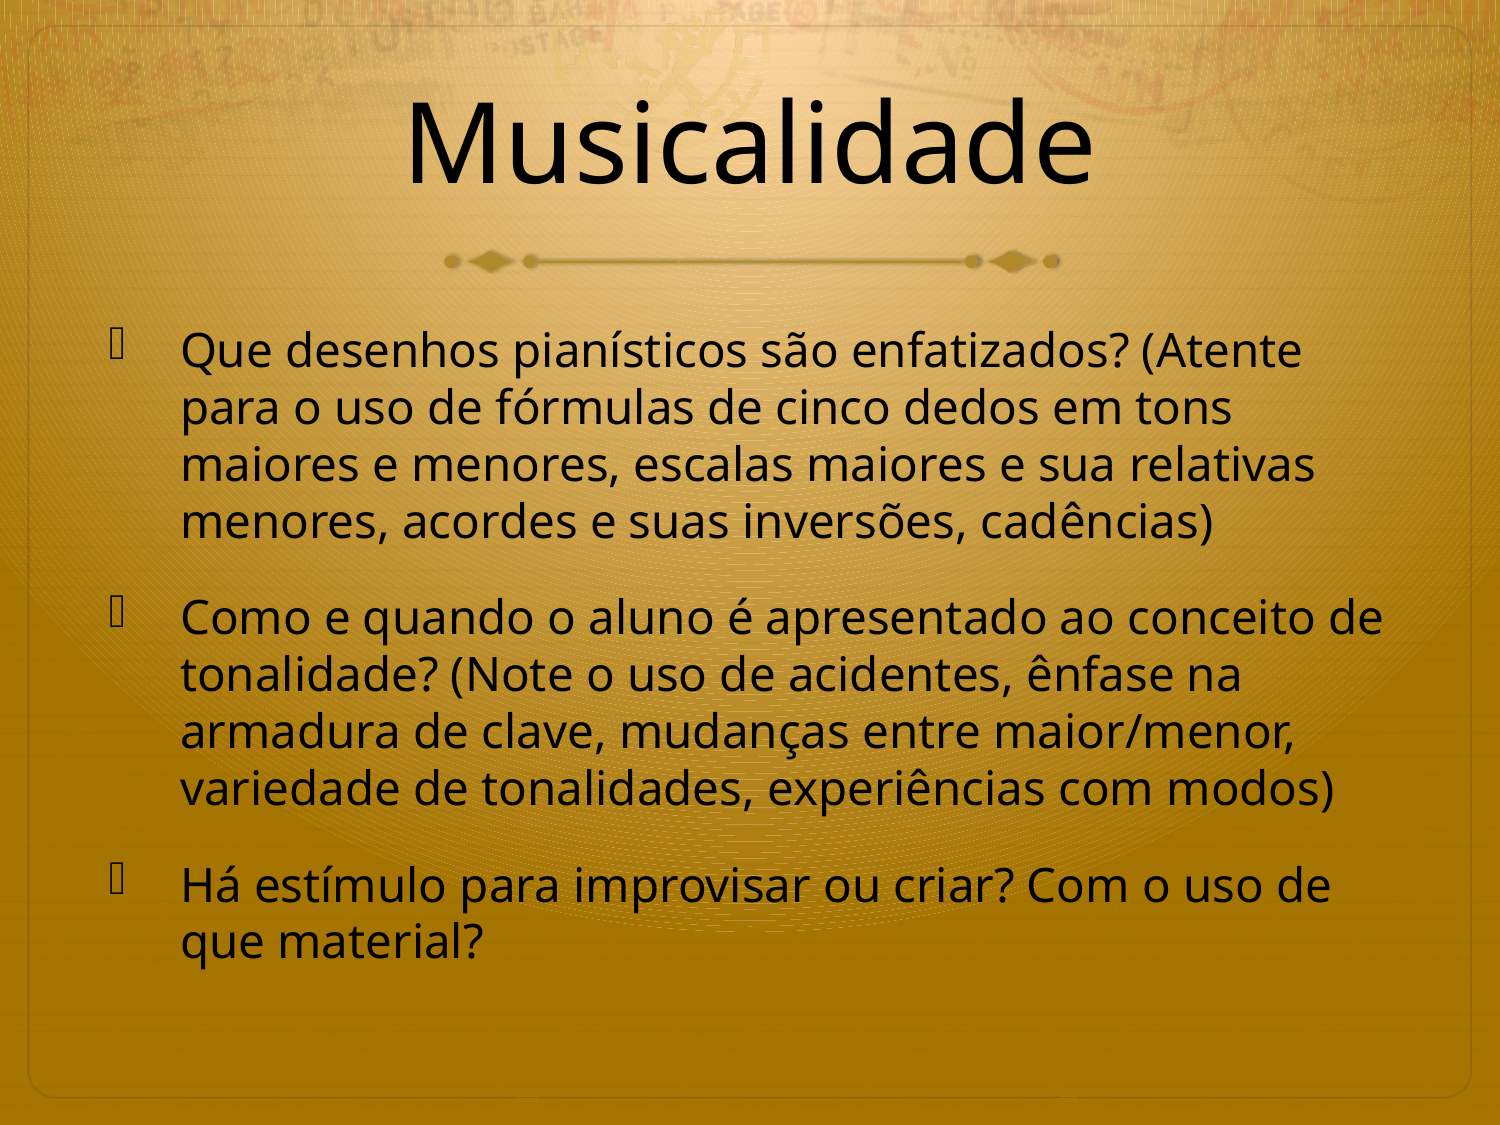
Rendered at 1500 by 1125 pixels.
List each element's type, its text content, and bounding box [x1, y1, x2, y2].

picture [0, 0, 1500, 1125]
list Que desenhos pianísticos são enfatizados? (Atente para o uso de fórmulas de cinco dedos em tons maiores e menores, escalas maiores e sua relativas menores, acordes e suas inversões, cadências) Como e quando o aluno é apresentado ao conceito de tonalidade? (Note o uso de acidentes, ênfase na armadura de clave, mudanças entre maior/menor, variedade de tonalidades, experiências com modos) Há estímulo para improvisar ou criar? Com o uso de que material? [93, 312, 1407, 988]
title Musicalidade [93, 45, 1407, 233]
